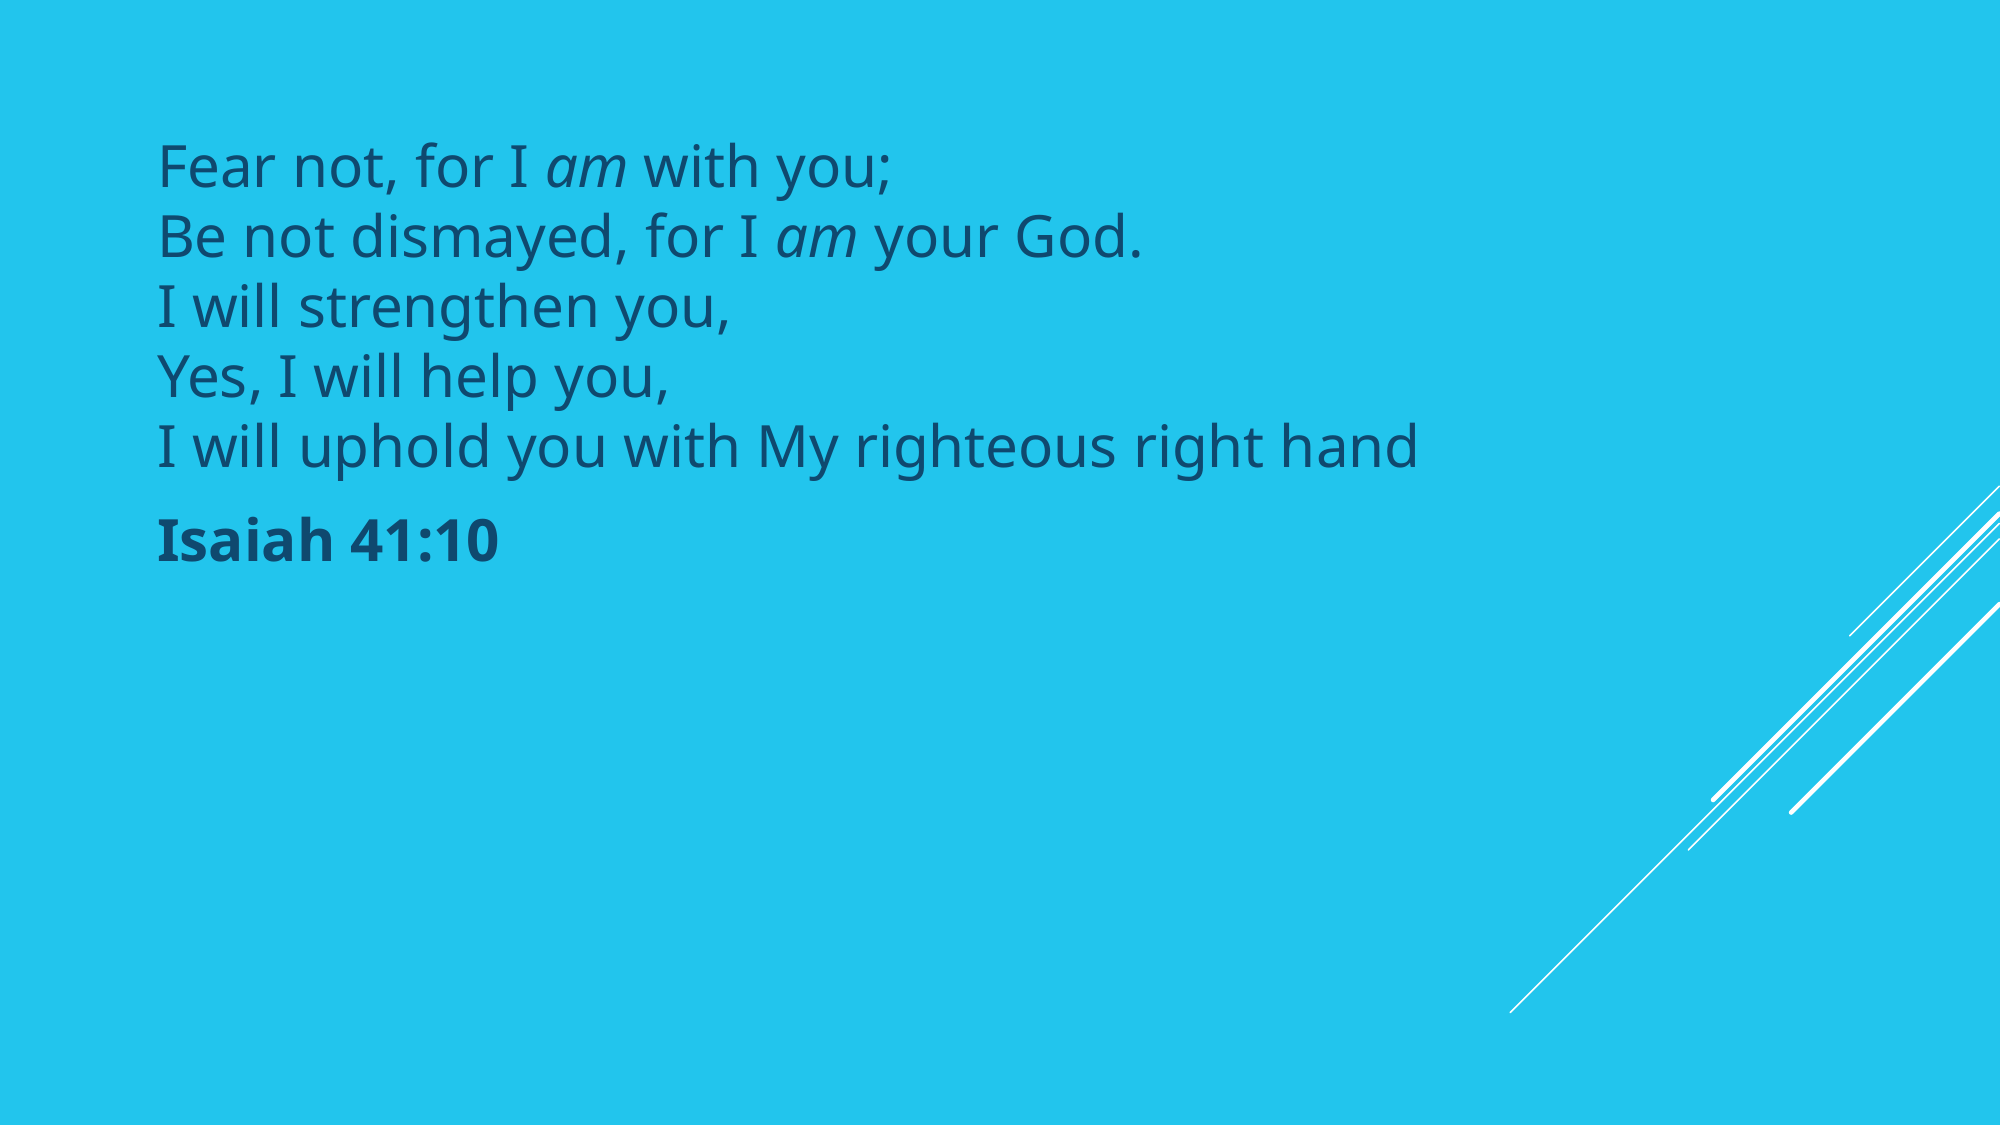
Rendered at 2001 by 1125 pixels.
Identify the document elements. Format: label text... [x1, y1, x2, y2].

list Fear not, for I am with you; Be not dismayed, for I am your God. I will strengthen you, Yes, I will help you, I will uphold you with My righteous right hand Isaiah 41:10 [142, 0, 1868, 774]
